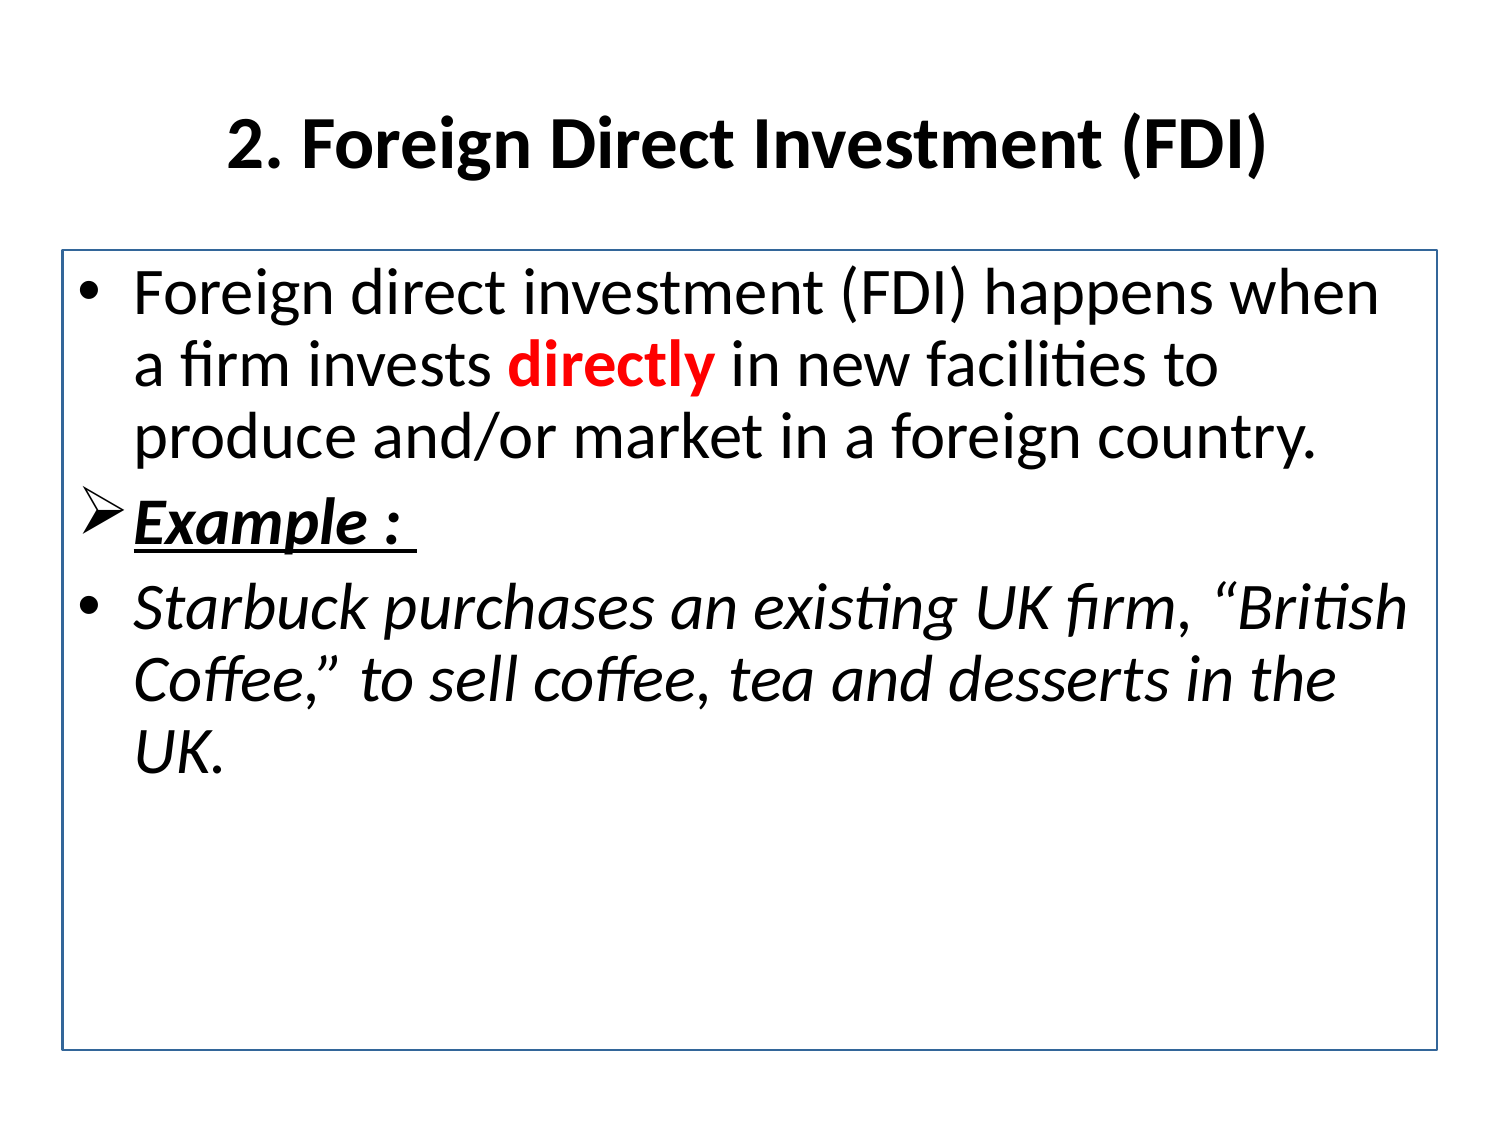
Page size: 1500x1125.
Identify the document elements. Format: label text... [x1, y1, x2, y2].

title 2. Foreign Direct Investment (FDI) [75, 45, 1438, 233]
list Foreign direct investment (FDI) happens when a firm invests directly in new facilities to produce and/or market in a foreign country. Example : Starbuck purchases an existing UK firm, “British Coffee,” to sell coffee, tea and desserts in the UK. [62, 249, 1438, 1050]
